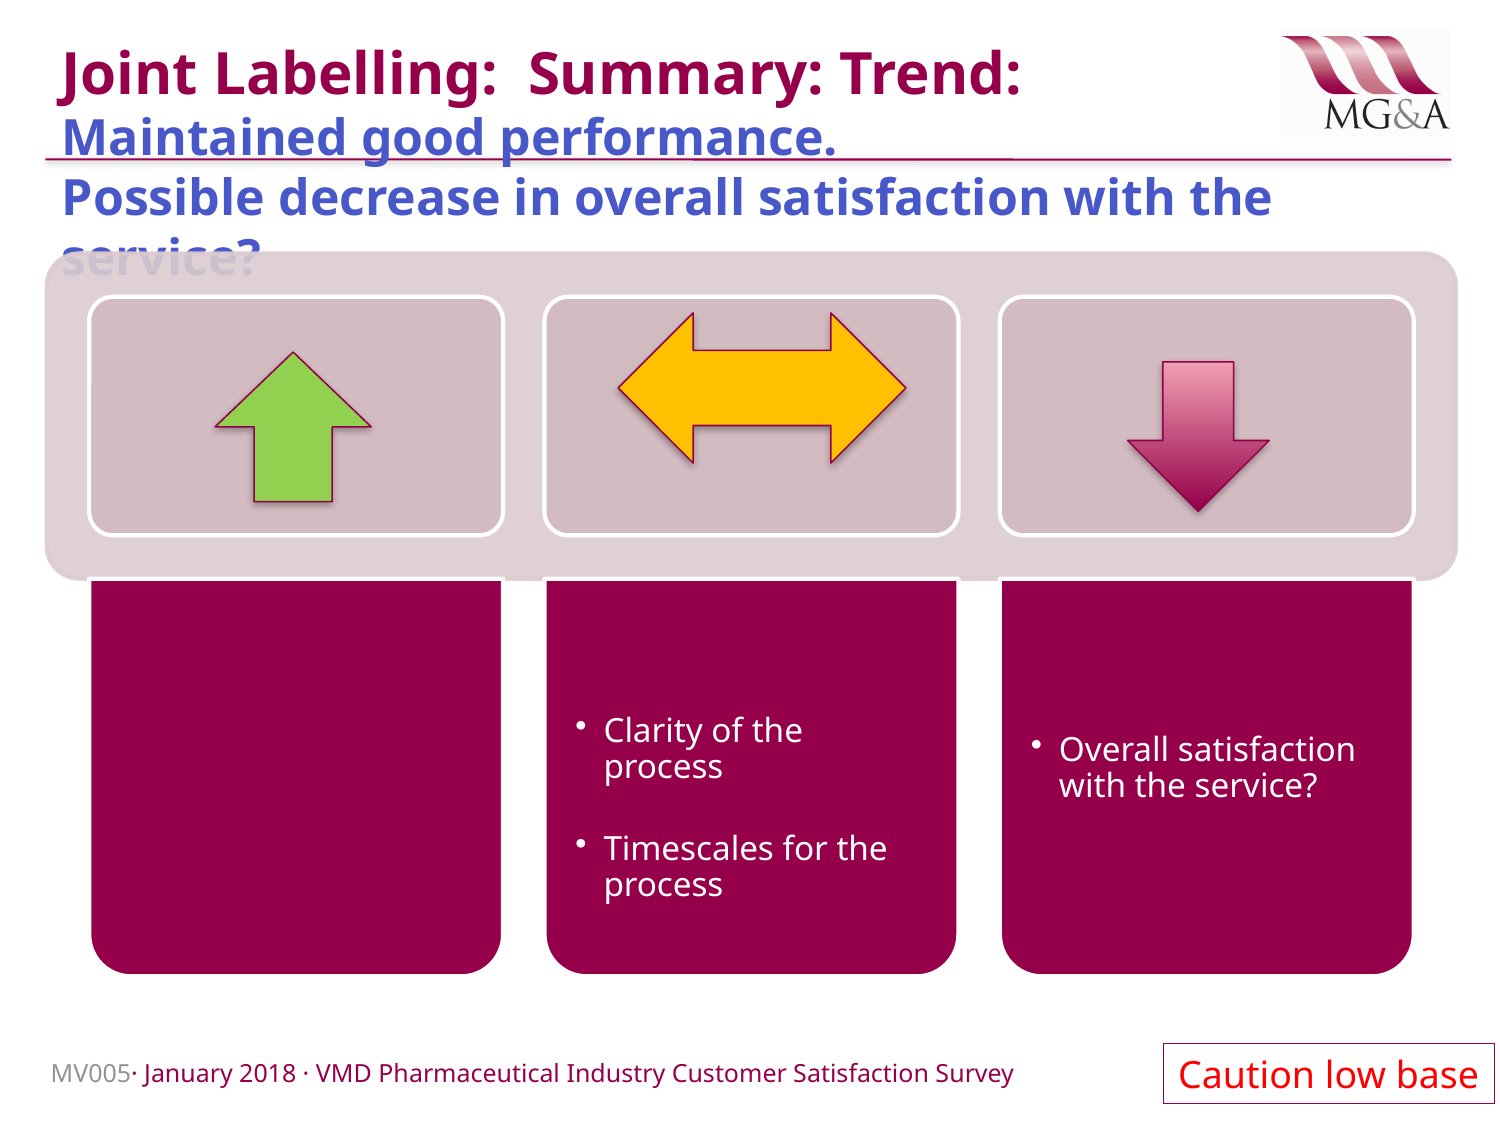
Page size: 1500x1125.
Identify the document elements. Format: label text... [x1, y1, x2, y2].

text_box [46, 253, 1457, 1030]
text_box Caution low base [1163, 1043, 1495, 1104]
title Joint Labelling: Summary: Trend: Maintained good performance. Possible decrease in overall satisfaction with the service? [46, 28, 1457, 144]
